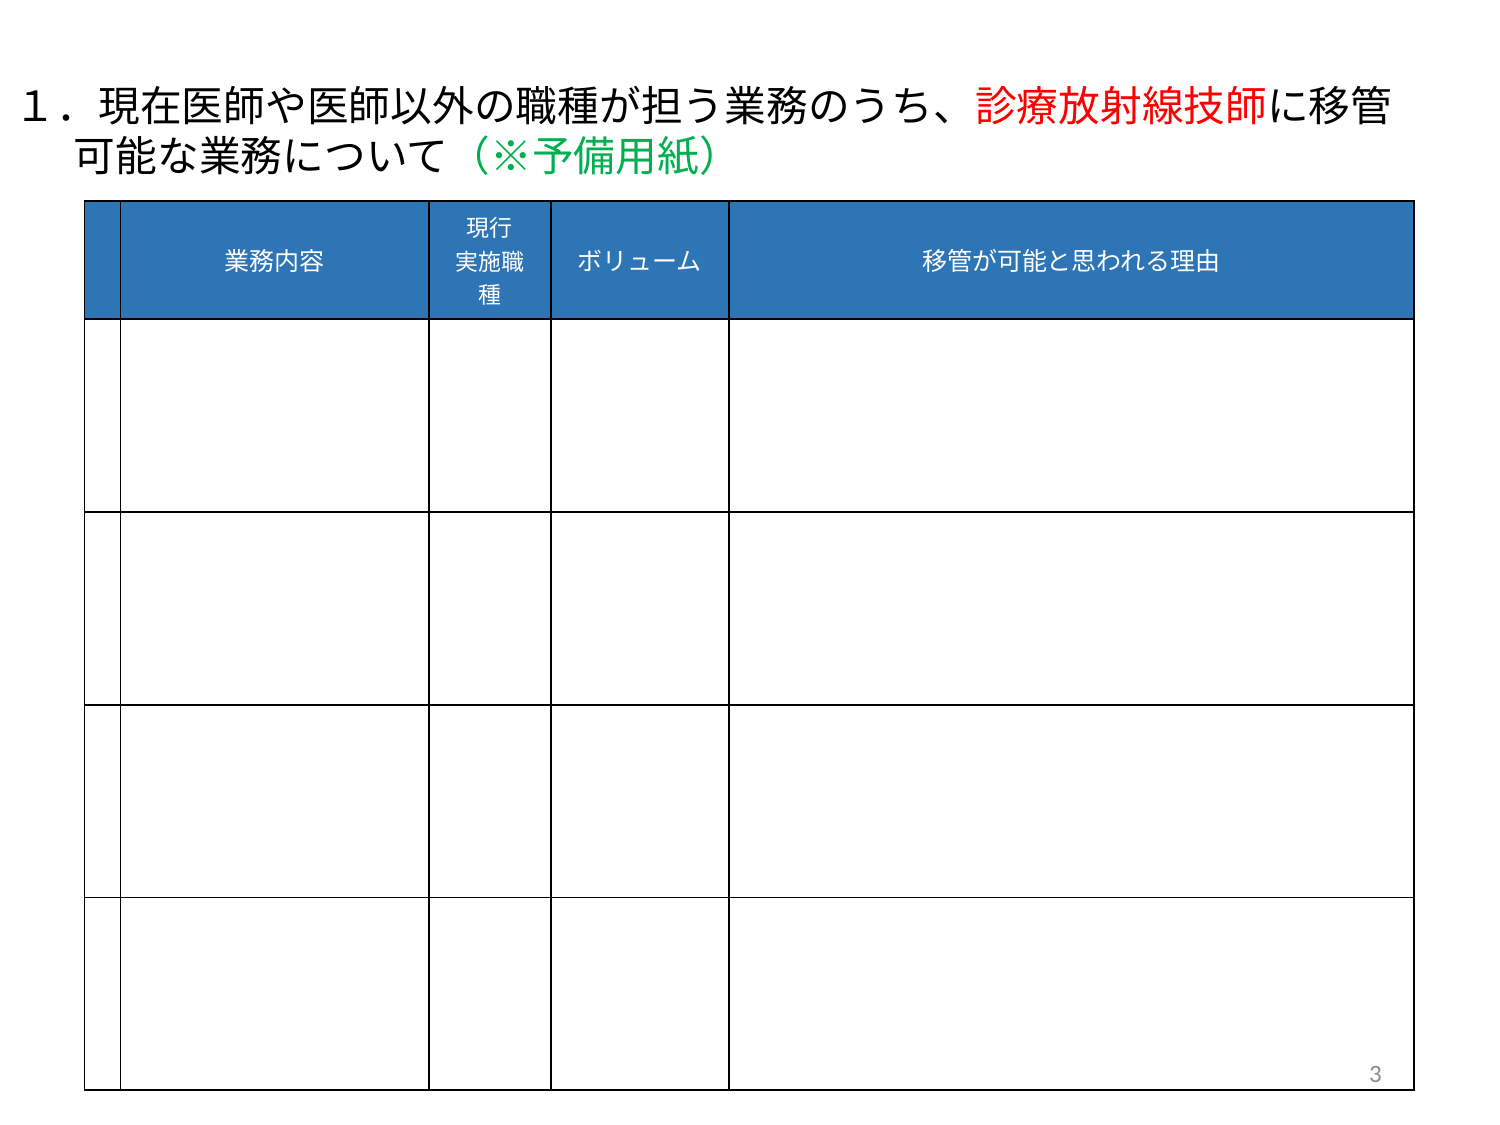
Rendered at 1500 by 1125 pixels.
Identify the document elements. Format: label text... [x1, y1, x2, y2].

table_header [85, 202, 120, 318]
text_box １．現在医師や医師以外の職種が担う業務のうち、診療放射線技師に移管可能な業務について（※予備用紙） [0, 72, 1426, 187]
table_cell [430, 513, 550, 704]
table_header 現行 実施職種 [430, 202, 550, 318]
table_cell [730, 898, 1413, 1089]
slide_number 3 [1059, 1042, 1397, 1103]
table_cell [730, 706, 1413, 897]
table_cell [730, 513, 1413, 704]
table_cell [85, 320, 120, 511]
table_cell [85, 513, 120, 704]
table_cell [85, 898, 120, 1089]
table_cell [121, 898, 428, 1089]
table_cell [430, 320, 550, 511]
table_cell [121, 706, 428, 897]
table_cell [121, 320, 428, 511]
table_cell [552, 898, 728, 1089]
table_cell [552, 706, 728, 897]
table_cell [85, 706, 120, 897]
table_cell [552, 320, 728, 511]
table_header 業務内容 [121, 202, 428, 318]
table_cell [552, 513, 728, 704]
table_cell [730, 320, 1413, 511]
table_cell [430, 706, 550, 897]
table_header ボリューム [552, 202, 728, 318]
table_cell [430, 898, 550, 1089]
table_header 移管が可能と思われる理由 [730, 202, 1413, 318]
table_cell [121, 513, 428, 704]
